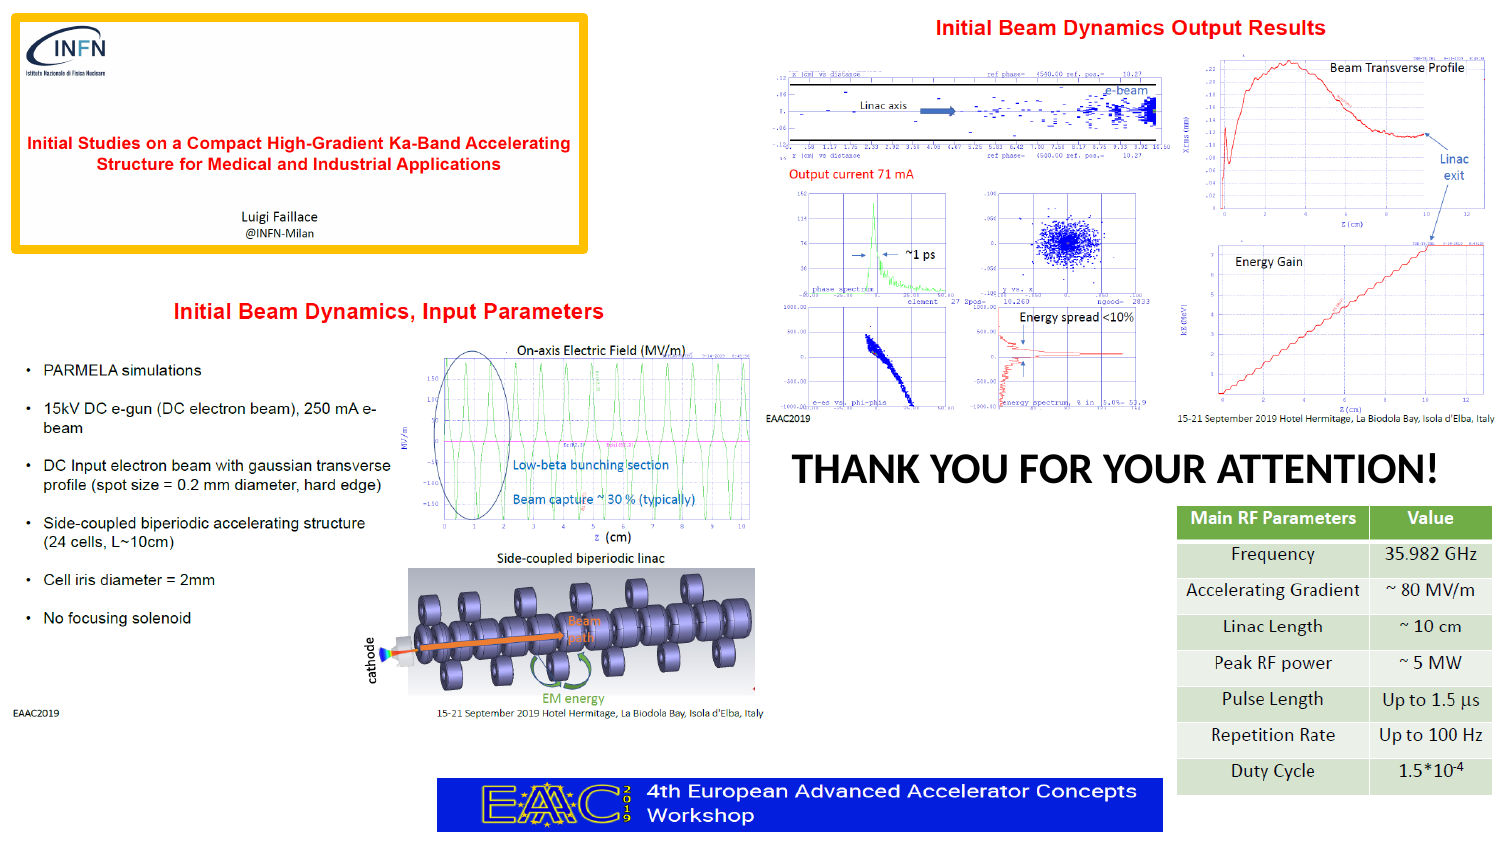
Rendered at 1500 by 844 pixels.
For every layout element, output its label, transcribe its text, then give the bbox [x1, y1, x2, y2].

picture [437, 778, 1163, 832]
picture [7, 11, 1500, 722]
text_box THANK YOU FOR YOUR ATTENTION! [776, 435, 1455, 500]
picture [20, 21, 580, 246]
picture [1169, 495, 1500, 800]
